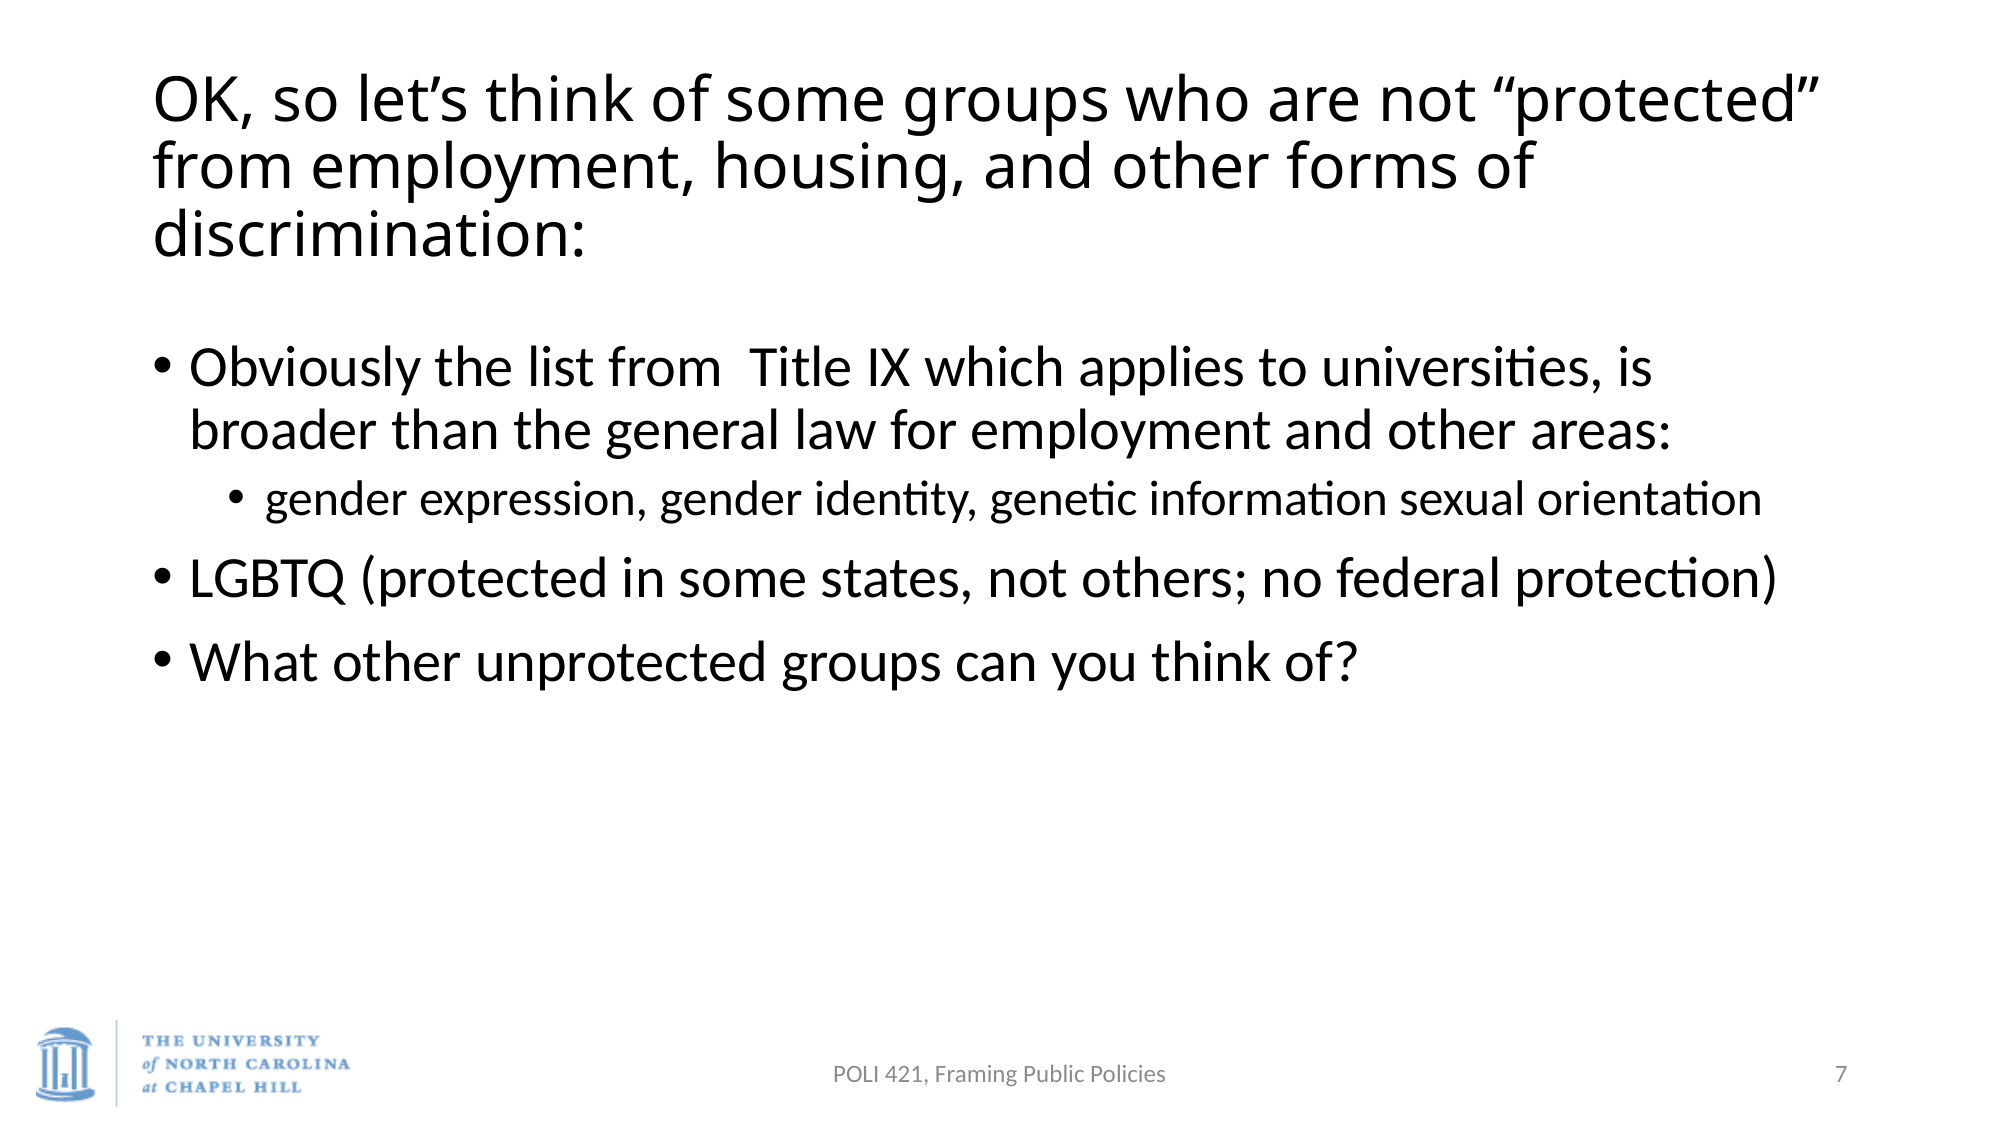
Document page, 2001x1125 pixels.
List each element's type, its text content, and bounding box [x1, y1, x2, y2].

slide_number 7 [1412, 1042, 1863, 1103]
picture [36, 1020, 350, 1107]
list Obviously the list from Title IX which applies to universities, is broader than the general law for employment and other areas: gender expression, gender identity, genetic information sexual orientation LGBTQ (protected in some states, not others; no federal protection) What other unprotected groups can you think of? [137, 328, 1863, 965]
footer POLI 421, Framing Public Policies [662, 1042, 1338, 1103]
title OK, so let’s think of some groups who are not “protected” from employment, housing, and other forms of discrimination: [137, 59, 1863, 278]
